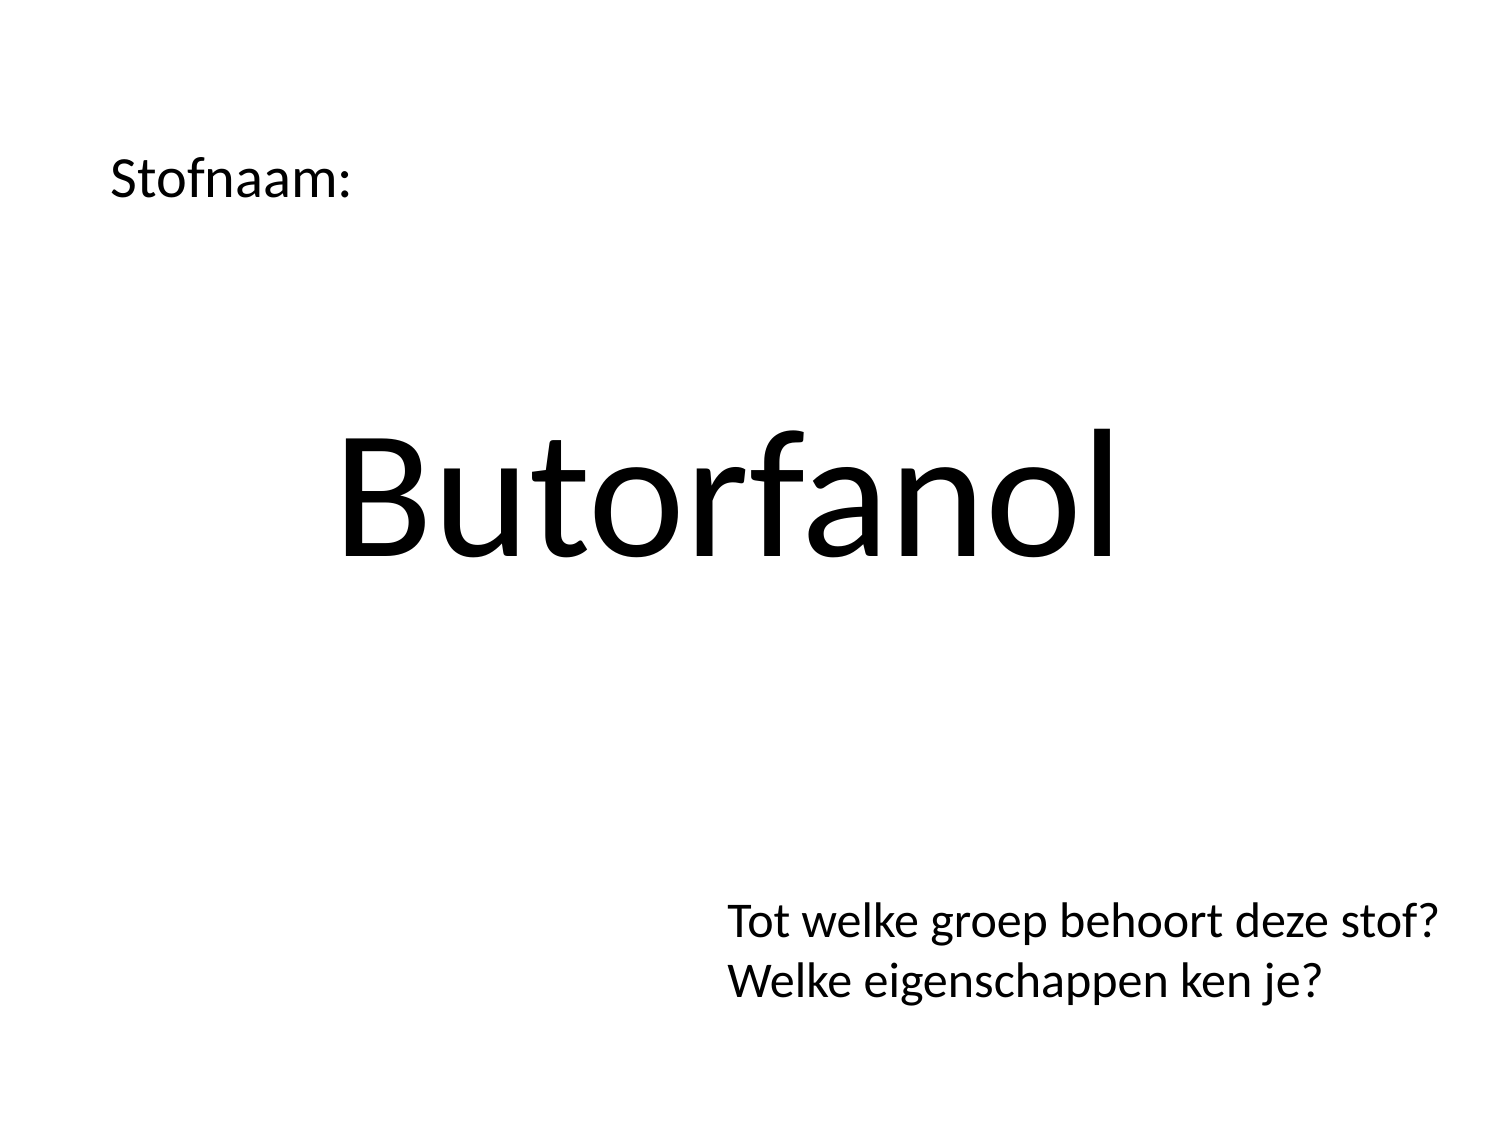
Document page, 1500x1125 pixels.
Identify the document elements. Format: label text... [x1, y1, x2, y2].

title Butorfanol [75, 389, 1425, 577]
text_box Stofnaam: [95, 131, 430, 217]
text_box Tot welke groep behoort deze stof? Welke eigenschappen ken je? [712, 880, 1500, 1016]
